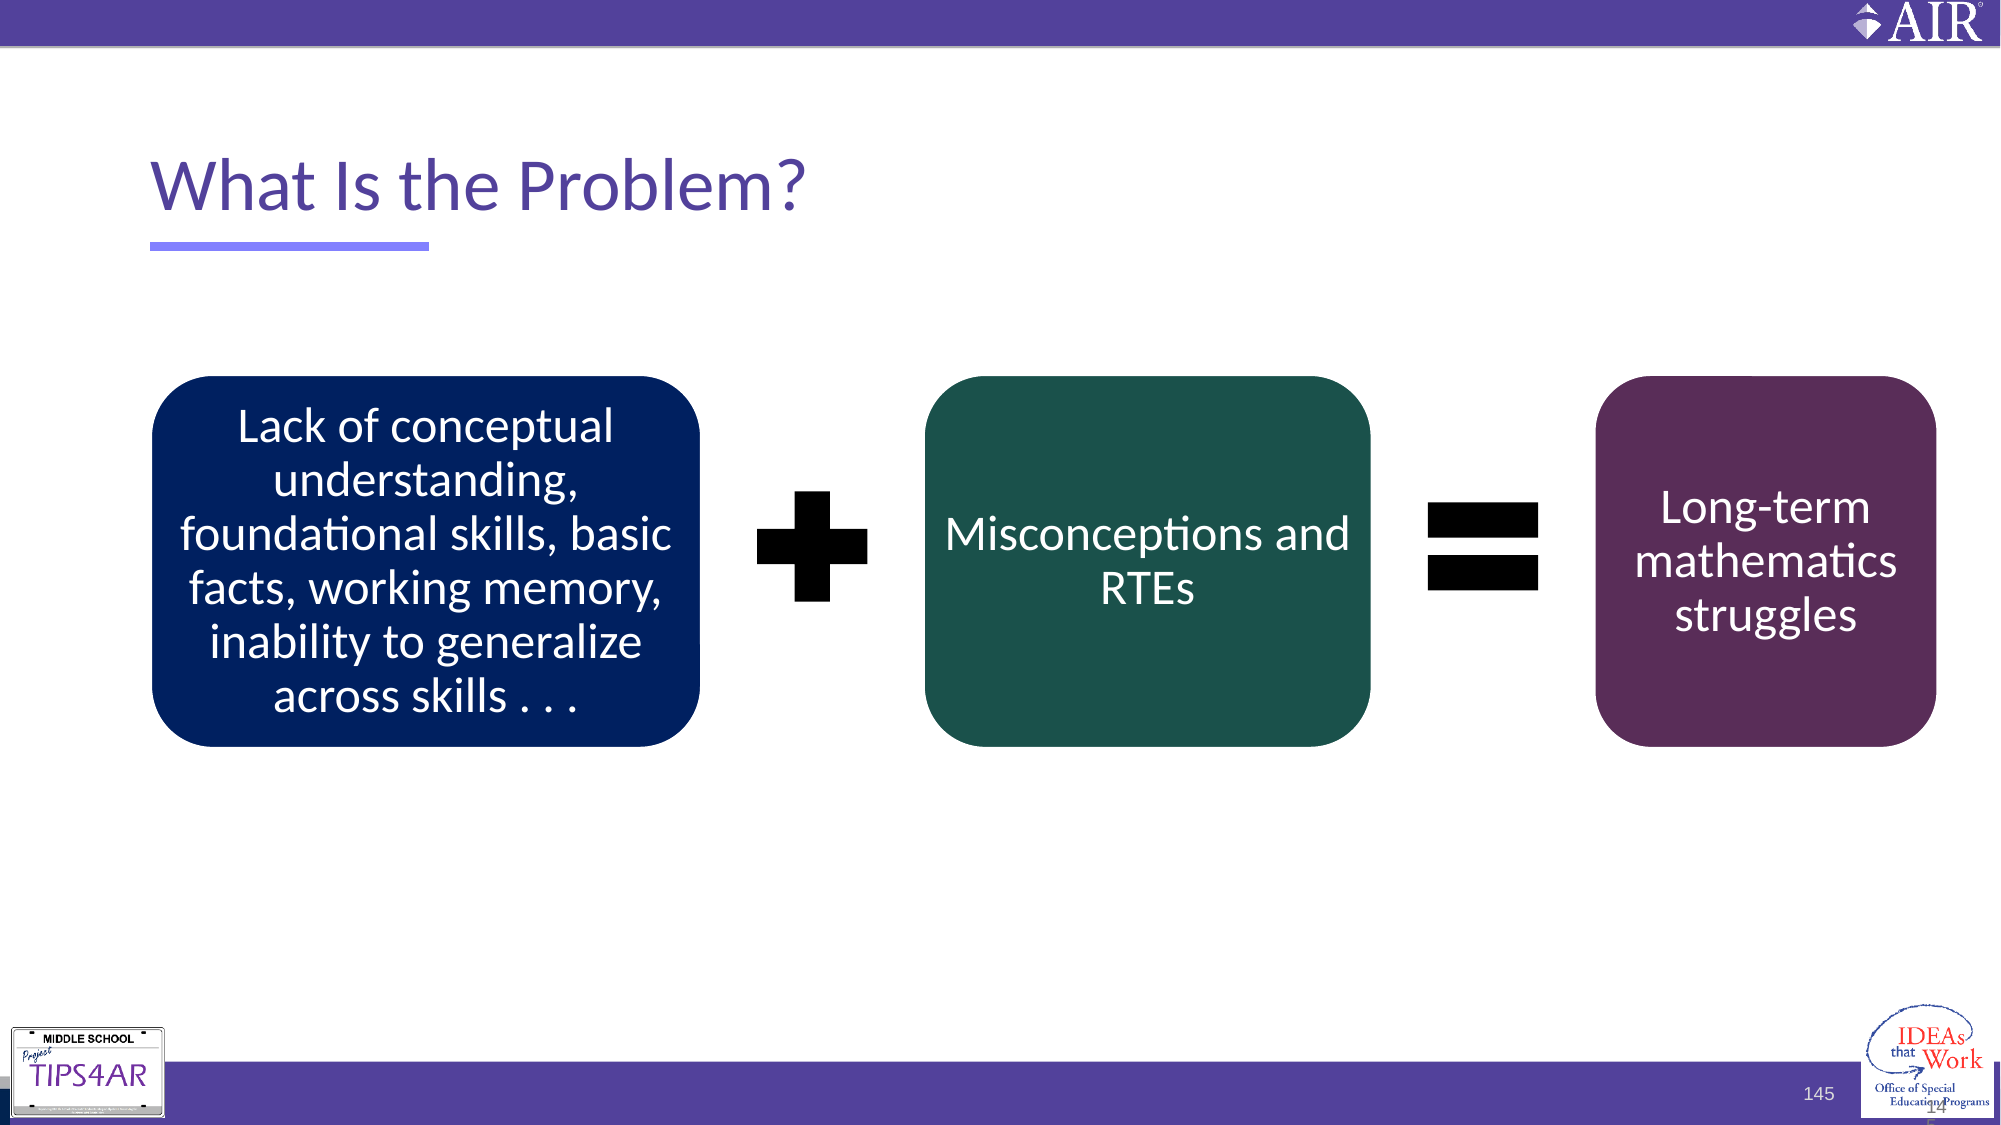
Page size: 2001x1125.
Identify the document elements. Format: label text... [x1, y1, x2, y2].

title What Is the Problem? [150, 134, 1950, 226]
text_box Misconceptions and RTEs [920, 371, 1375, 752]
text_box Long-term mathematics struggles [1591, 371, 1941, 752]
picture [0, 46, 2001, 1125]
text_box [1427, 502, 1539, 538]
slide_number 145 [1926, 1095, 1950, 1118]
text_box [757, 491, 868, 602]
text_box [1427, 555, 1539, 591]
picture [1851, 0, 1984, 42]
text_box Lack of conceptual understanding, foundational skills, basic facts, working memory, inability to generalize across skills . . . [147, 371, 705, 752]
